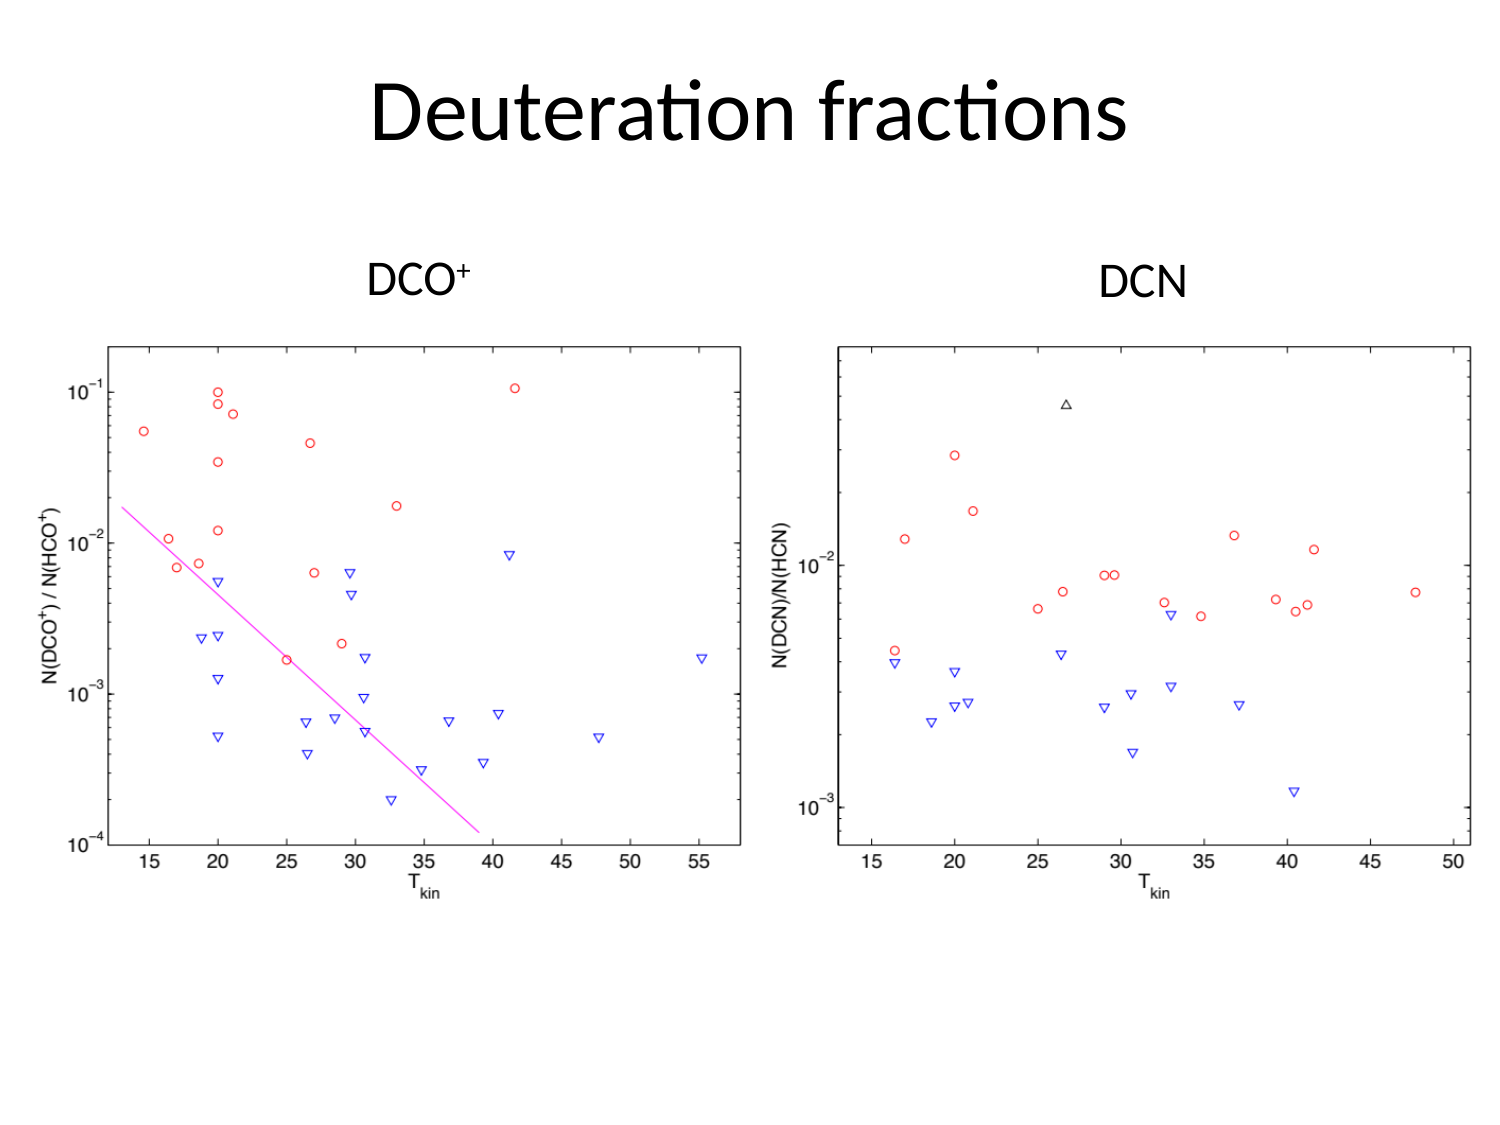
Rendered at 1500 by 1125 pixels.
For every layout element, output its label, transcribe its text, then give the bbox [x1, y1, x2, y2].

picture [764, 341, 1474, 904]
text_box DCN [930, 239, 1356, 315]
picture [29, 342, 744, 904]
title Deuteration fractions [75, 45, 1425, 166]
text_box DCO+ [206, 237, 632, 313]
